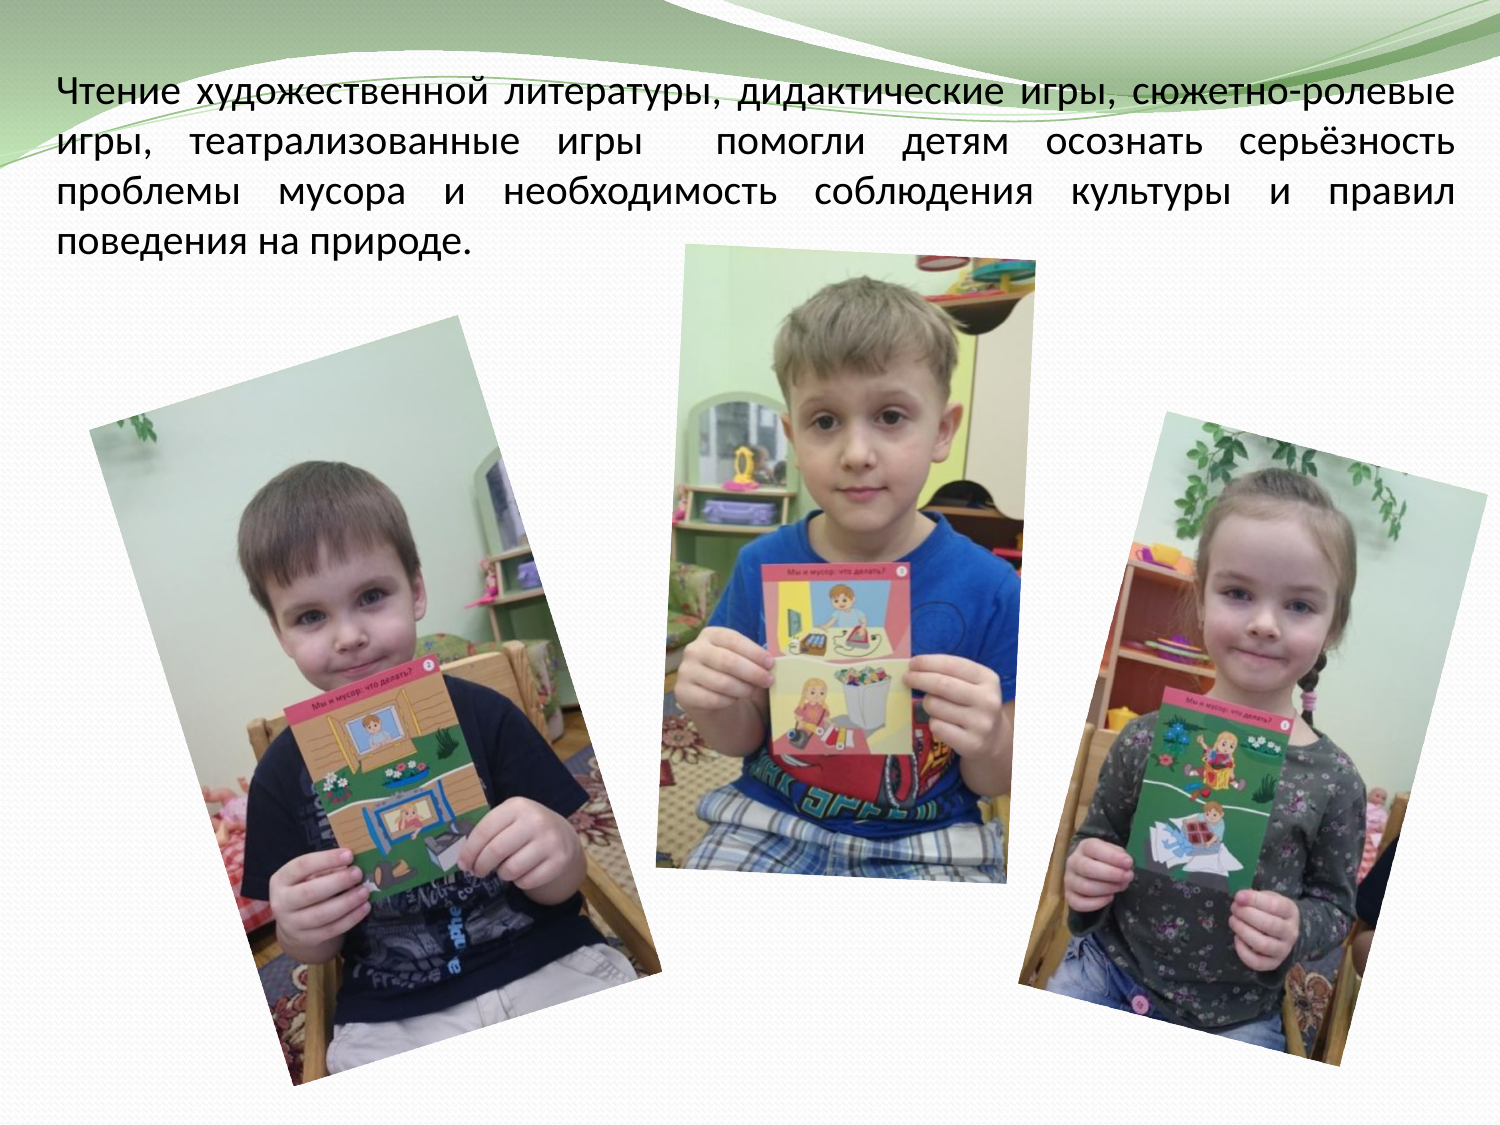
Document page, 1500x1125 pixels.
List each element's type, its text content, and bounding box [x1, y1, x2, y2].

text_box Чтение художественной литературы, дидактические игры, сюжетно-ролевые игры, театрализованные игры помогли детям осознать серьёзность проблемы мусора и необходимость соблюдения культуры и правил поведения на природе. [41, 55, 1471, 270]
picture [31, 316, 719, 894]
picture [724, 751, 951, 881]
picture [1019, 915, 1379, 1066]
picture [238, 904, 662, 1086]
picture [533, 244, 1158, 740]
picture [956, 412, 1500, 906]
